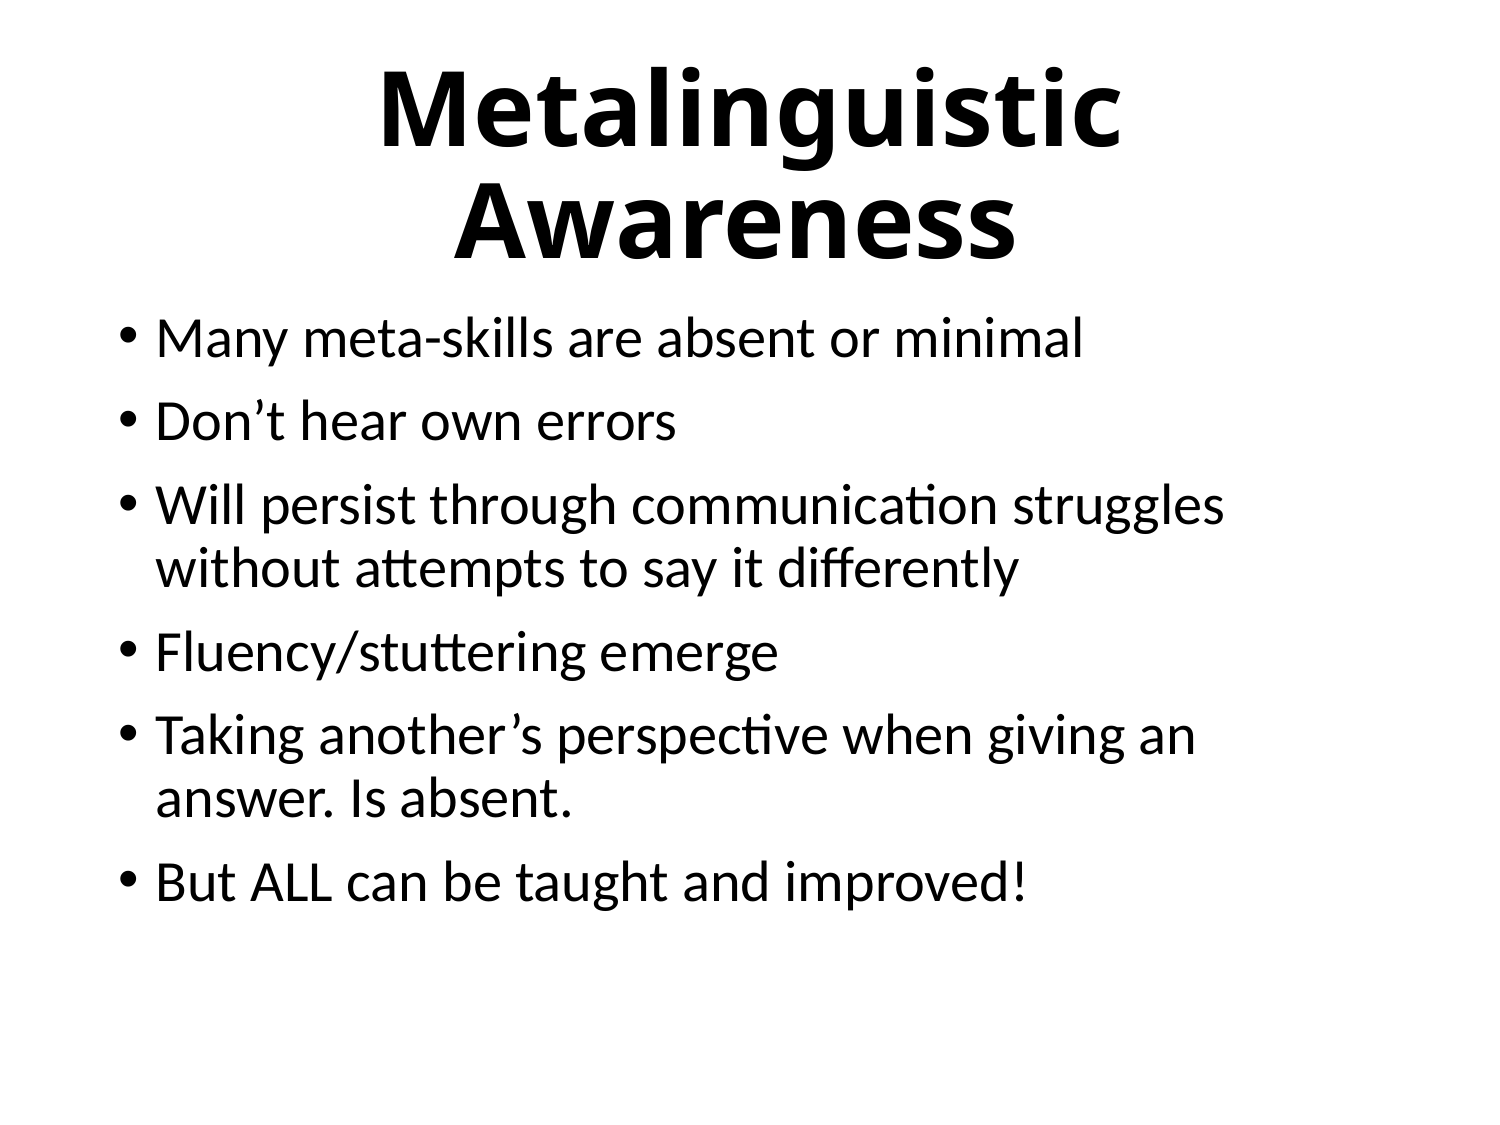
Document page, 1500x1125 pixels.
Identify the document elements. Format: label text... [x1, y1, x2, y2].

title Metalinguistic Awareness [103, 59, 1397, 278]
list Many meta-skills are absent or minimal Don’t hear own errors Will persist through communication struggles without attempts to say it differently Fluency/stuttering emerge Taking another’s perspective when giving an answer. Is absent. But ALL can be taught and improved! [103, 299, 1397, 1014]
